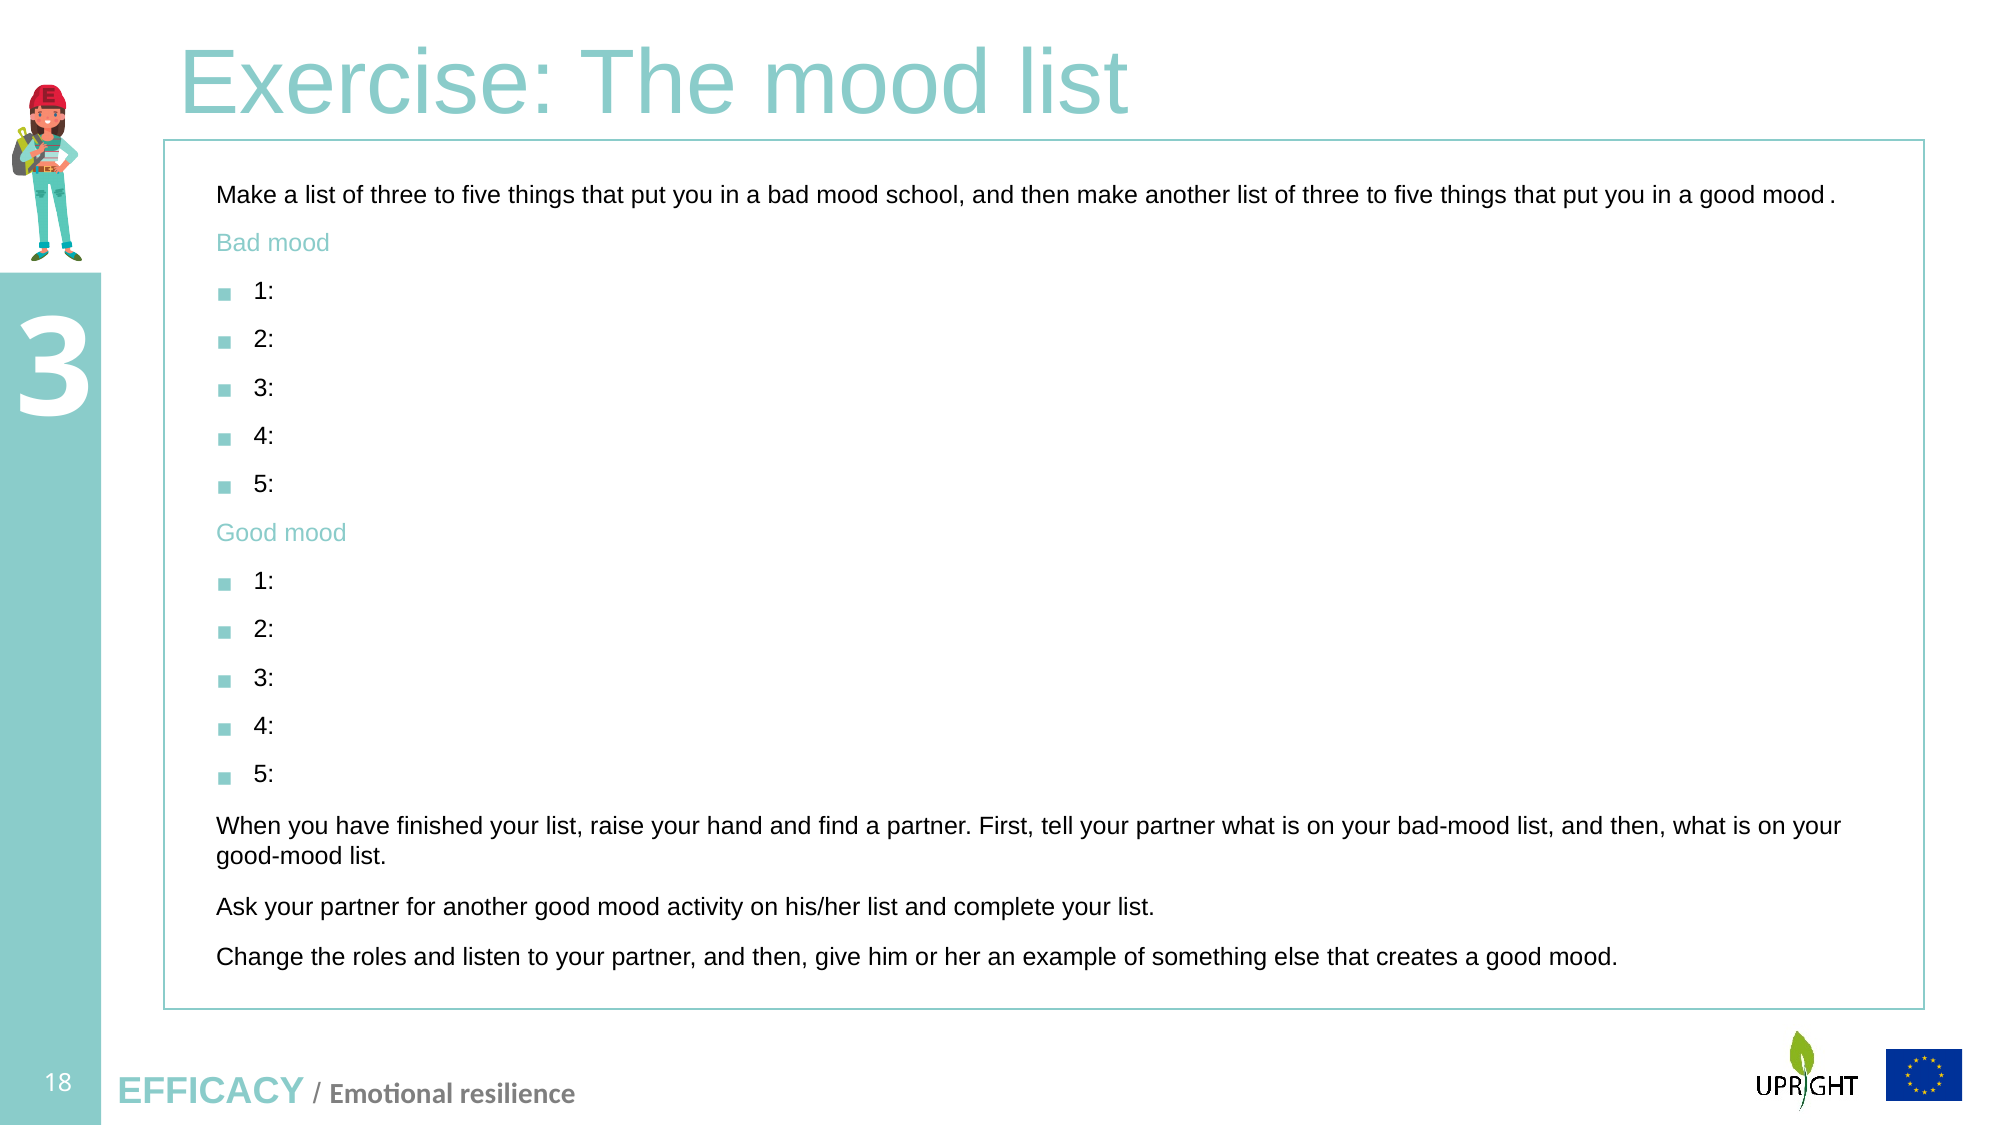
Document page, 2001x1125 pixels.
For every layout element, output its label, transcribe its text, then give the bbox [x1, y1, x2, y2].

picture [1886, 1049, 1963, 1101]
picture [1741, 1024, 1869, 1120]
list Make a list of three to five things that put you in a bad mood school, and then make another list of three to five things that put you in a good mood. Bad mood 1: 2: 3: 4: 5: Good mood 1: 2: 3: 4: 5: When you have finished your list, raise your hand and find a partner. First, tell your partner what is on your bad-mood list, and then, what is on your good-mood list. Ask your partner for another good mood activity on his/her list and complete your list. Change the roles and listen to your partner, and then, give him or her an example of something else that creates a good mood. [163, 140, 1924, 1009]
picture [12, 83, 85, 265]
title Exercise: The mood list [163, 39, 1889, 130]
